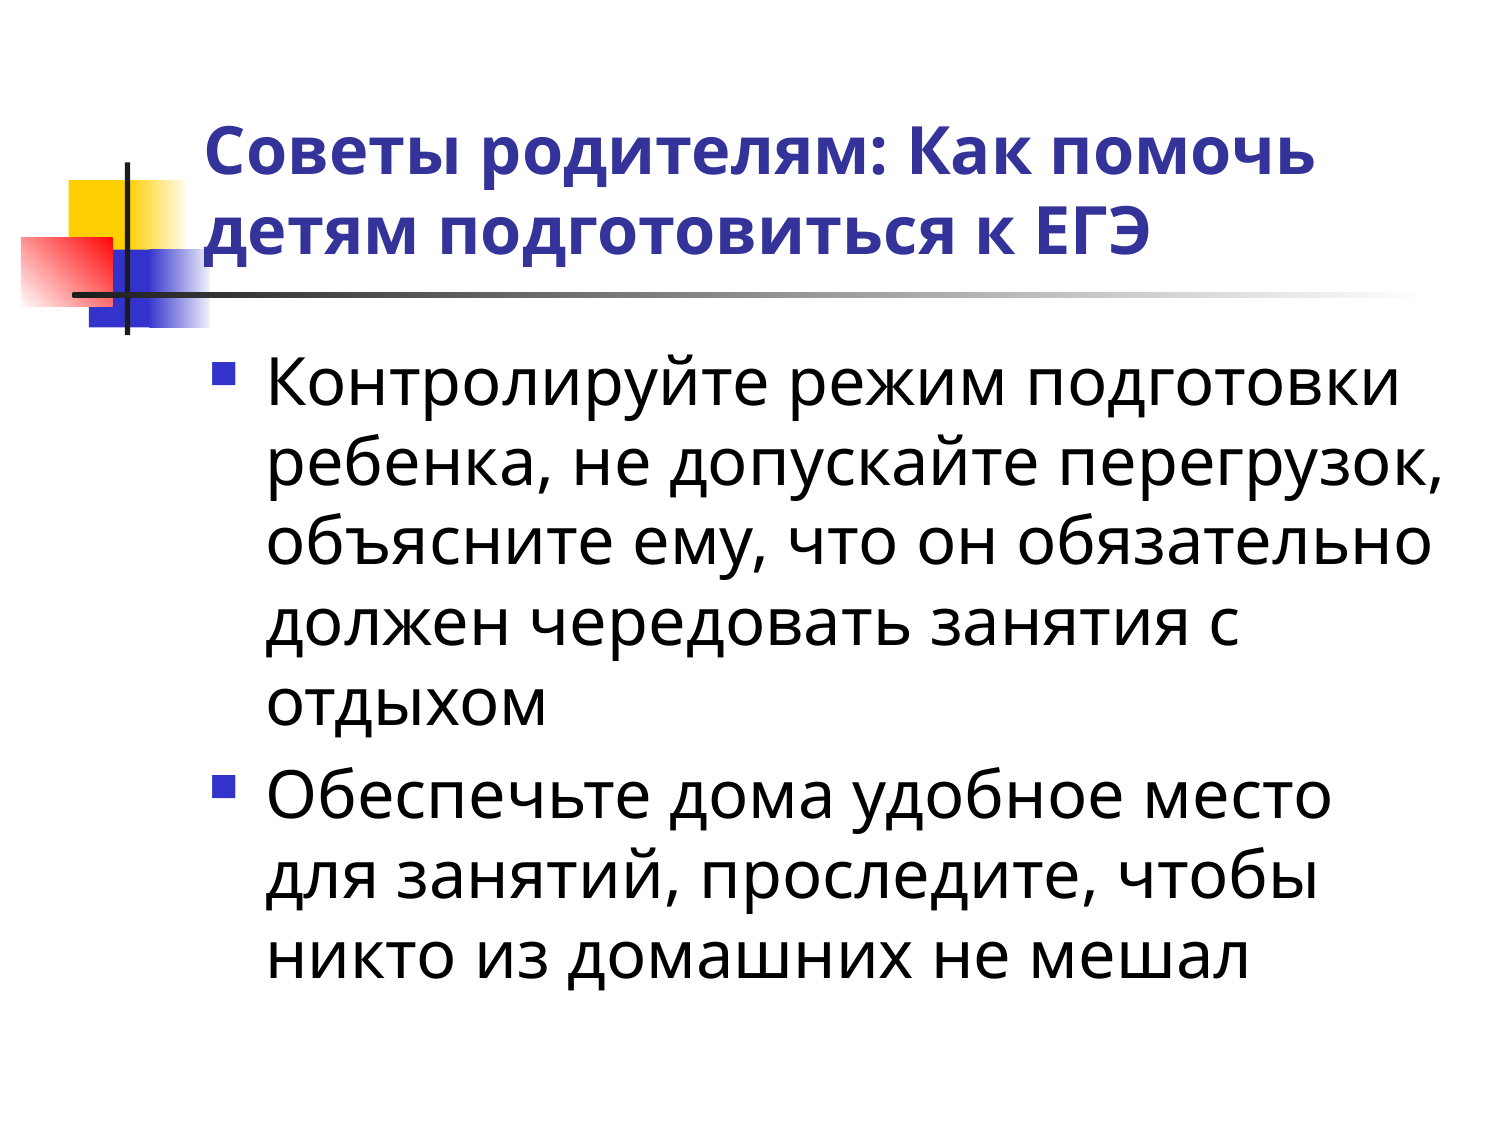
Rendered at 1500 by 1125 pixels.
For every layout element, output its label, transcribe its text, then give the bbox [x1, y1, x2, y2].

title Советы родителям: Как помочь детям подготовиться к ЕГЭ [188, 34, 1468, 276]
list Контролируйте режим подготовки ребенка, не допускайте перегрузок, объясните ему, что он обязательно должен чередовать занятия с отдыхом Обеспечьте дома удобное место для занятий, проследите, чтобы никто из домашних не мешал [193, 330, 1470, 1007]
